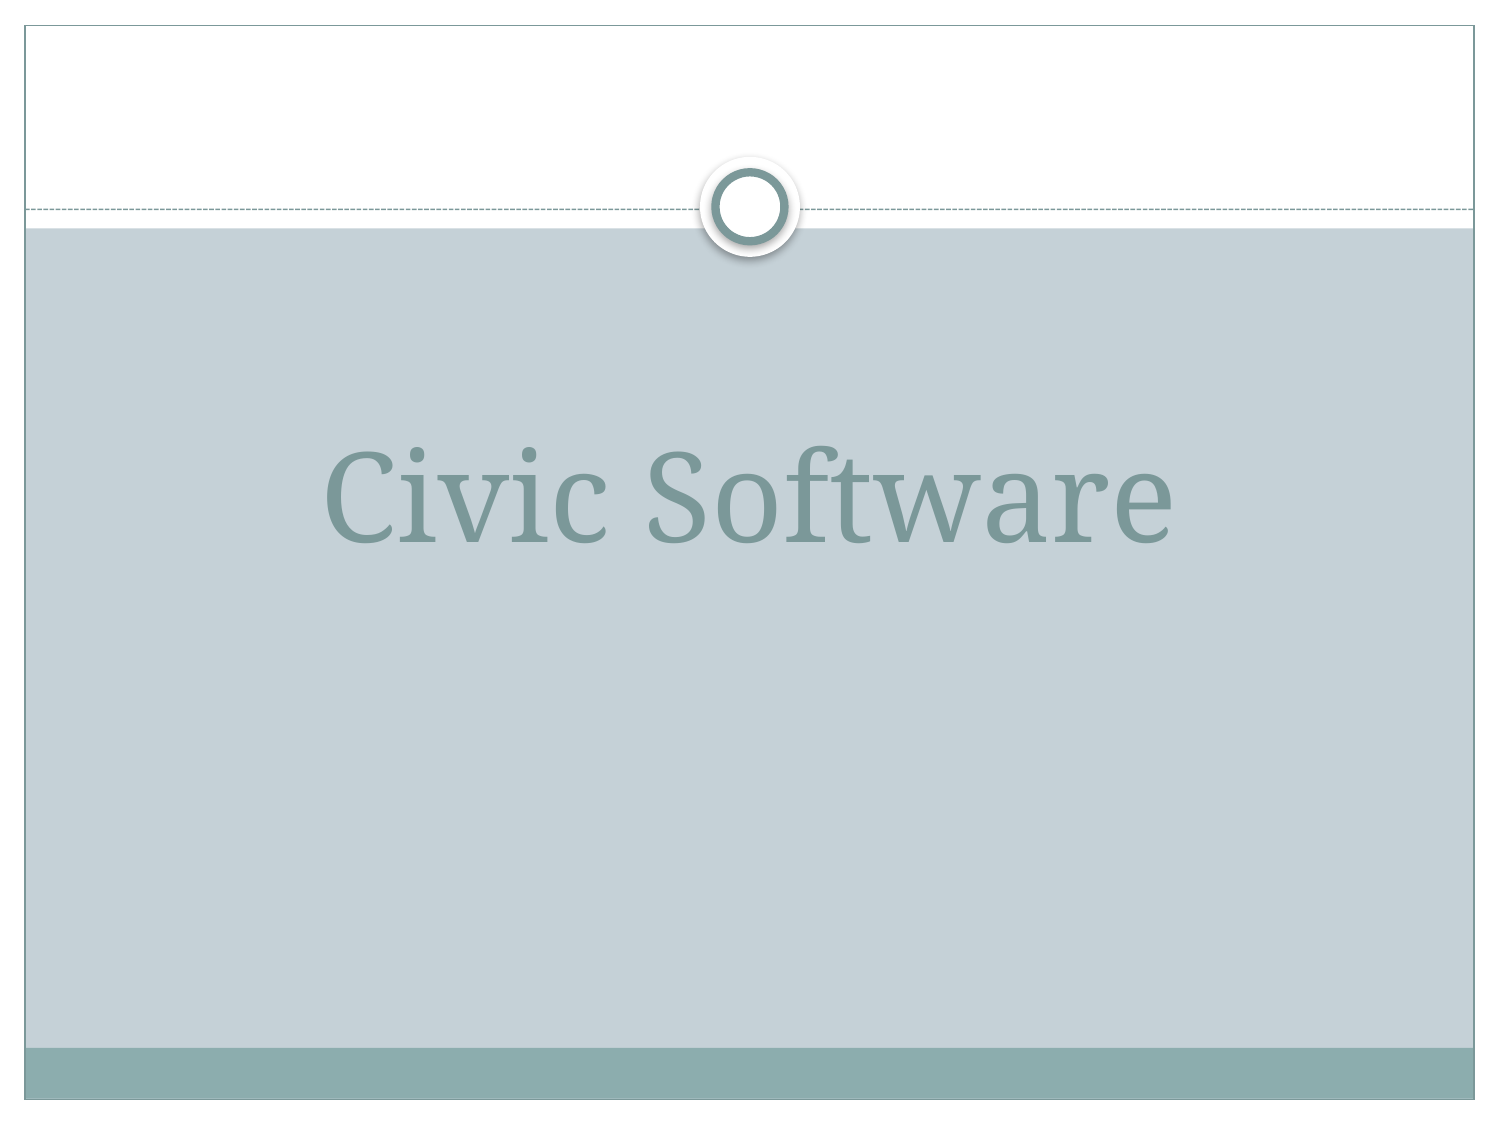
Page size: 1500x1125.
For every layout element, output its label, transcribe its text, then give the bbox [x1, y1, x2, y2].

title Civic Software [49, 450, 1450, 575]
